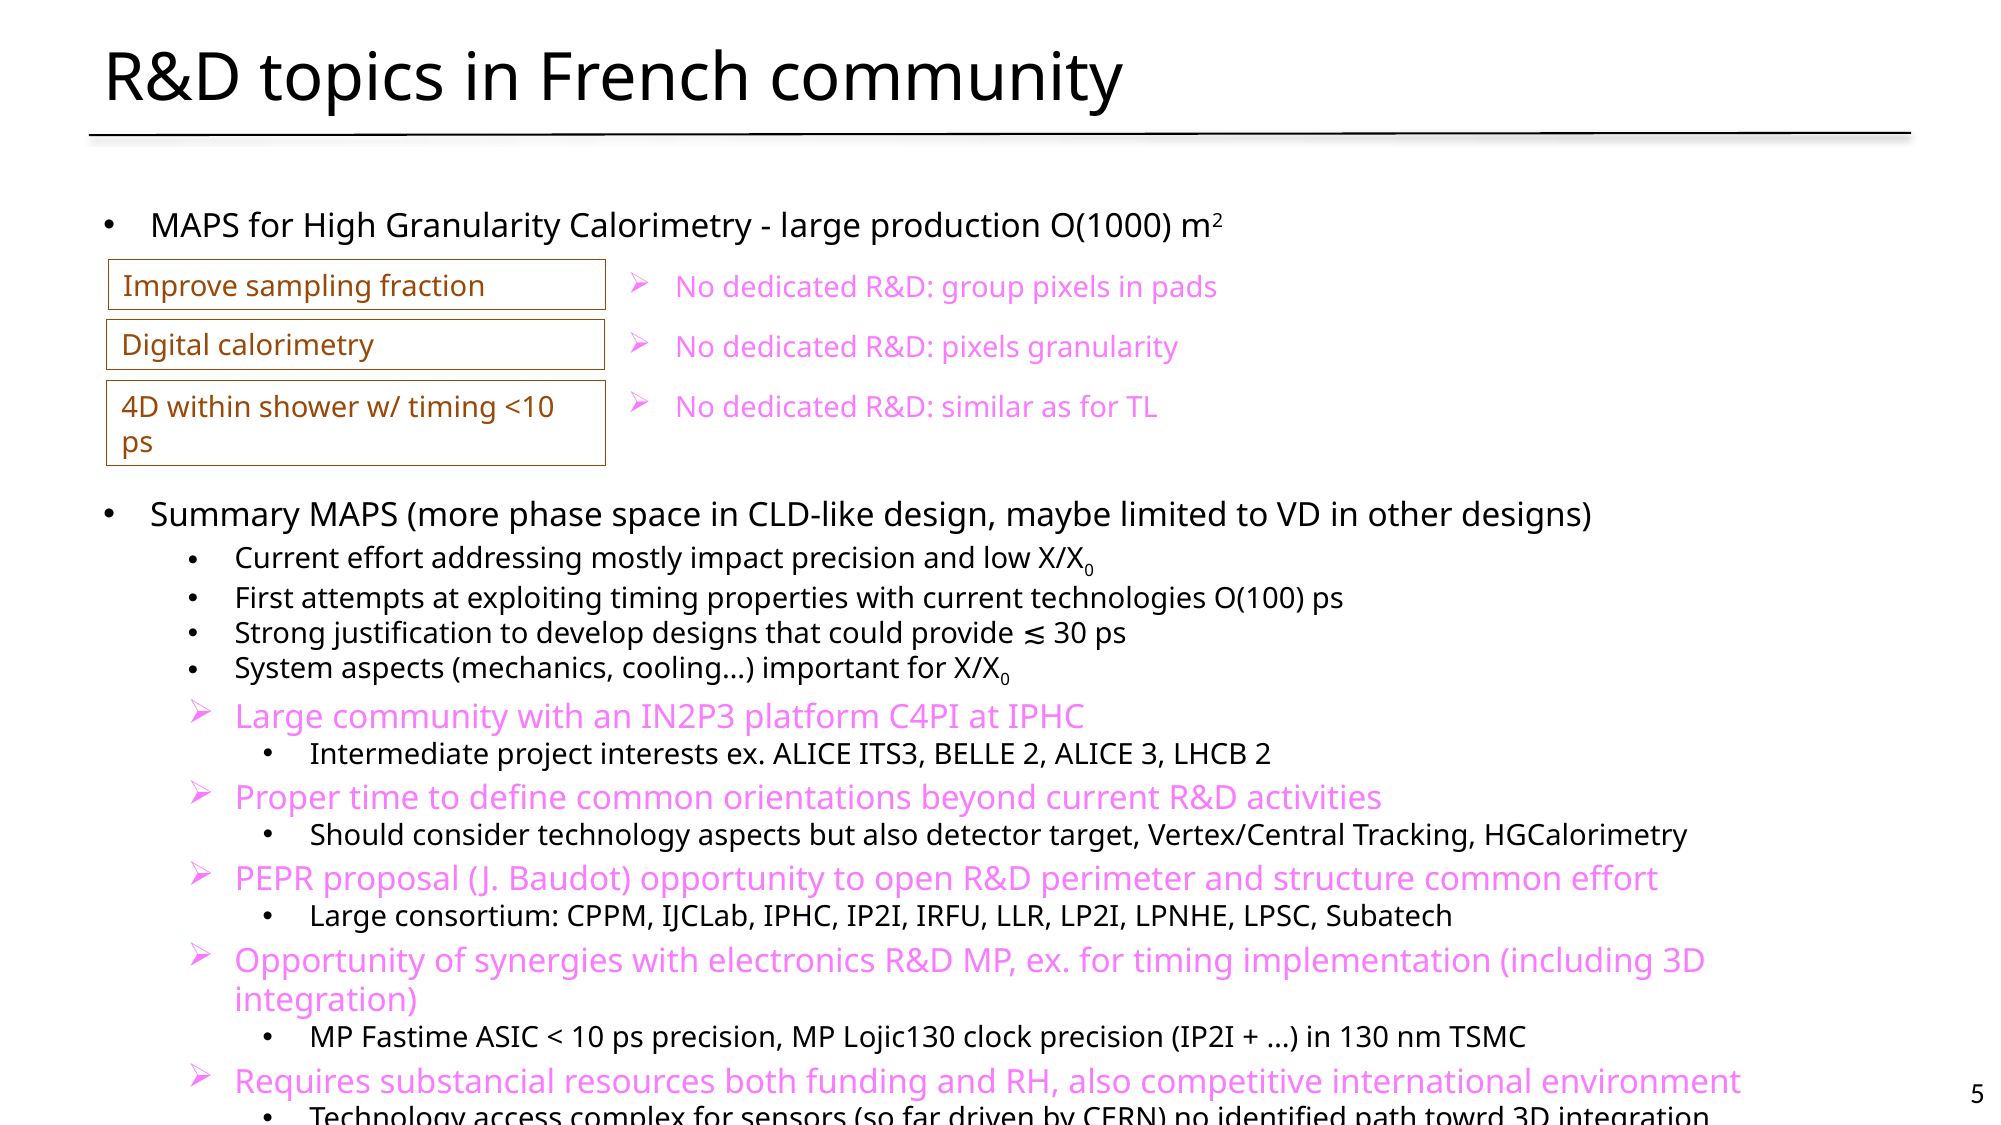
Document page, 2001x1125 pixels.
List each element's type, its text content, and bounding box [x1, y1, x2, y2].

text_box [88, 26, 1912, 136]
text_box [88, 196, 1912, 1110]
slide_number 5 [1780, 1062, 2000, 1122]
text_box [93, 67, 1981, 163]
